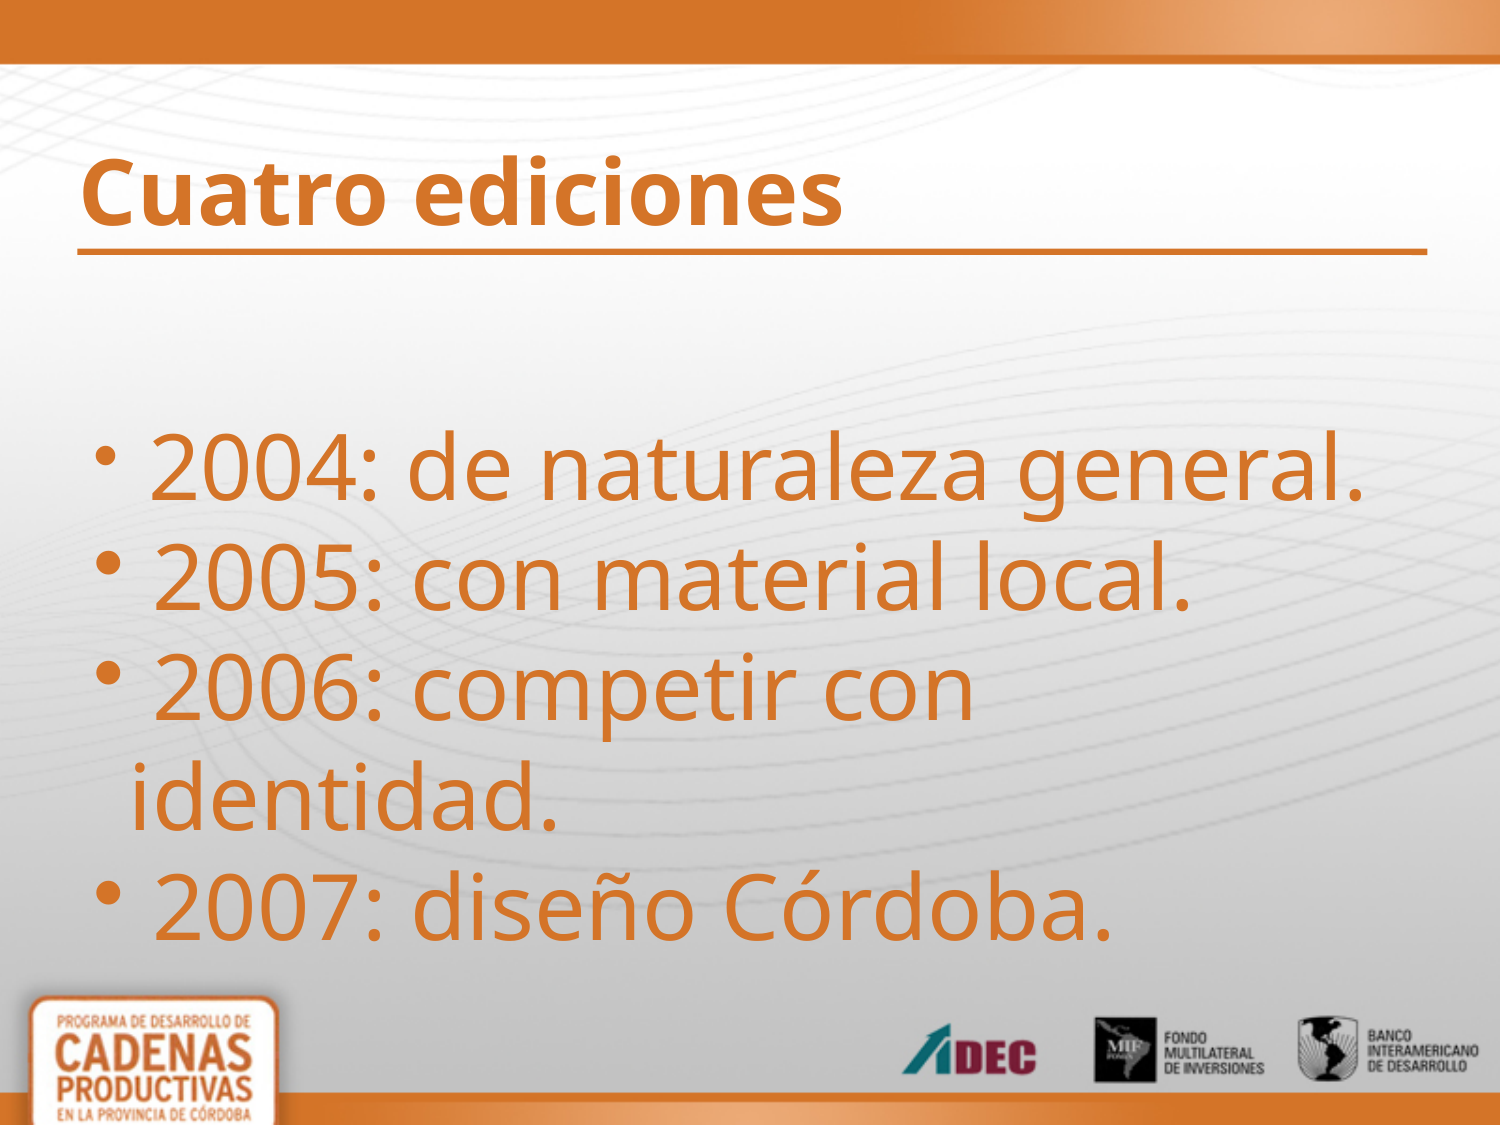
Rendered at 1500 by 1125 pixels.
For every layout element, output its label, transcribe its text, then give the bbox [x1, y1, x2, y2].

text_box 2004: de naturaleza general. 2005: con material local. 2006: competir con identidad. 2007: diseño Córdoba. [78, 401, 1426, 967]
title Cuatro ediciones [63, 95, 1274, 284]
picture [0, 0, 1500, 1125]
